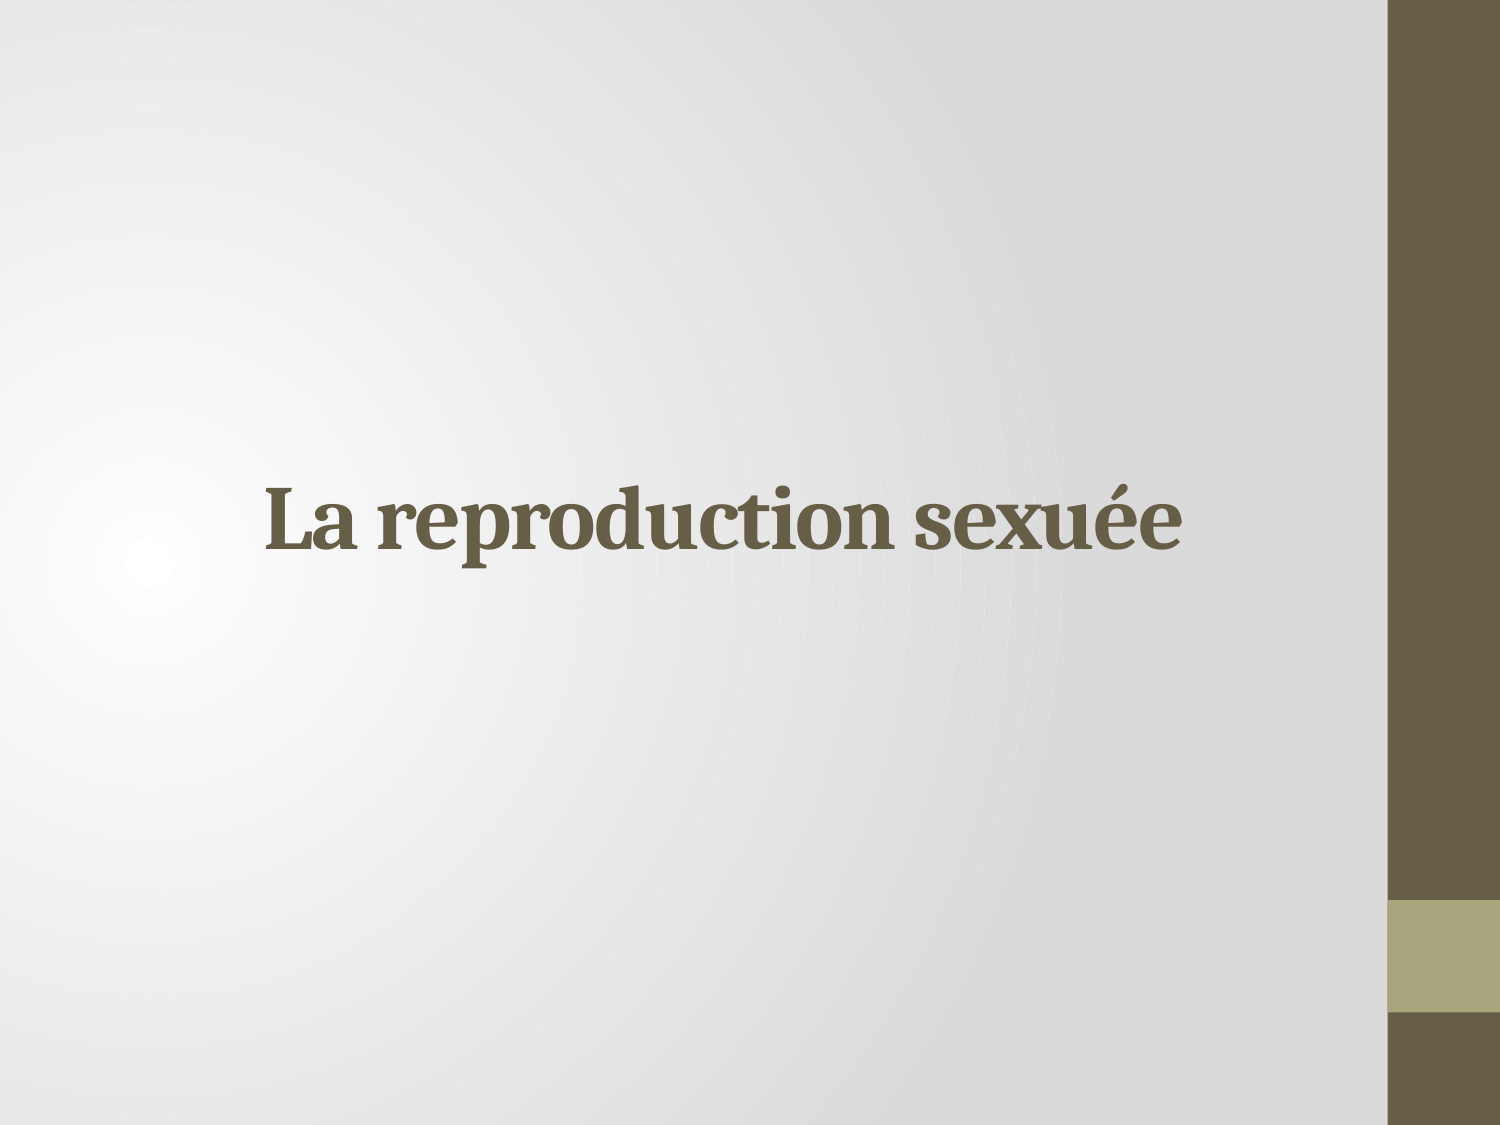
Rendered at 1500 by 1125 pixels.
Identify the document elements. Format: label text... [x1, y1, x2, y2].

title La reproduction sexuée [230, 338, 1220, 576]
